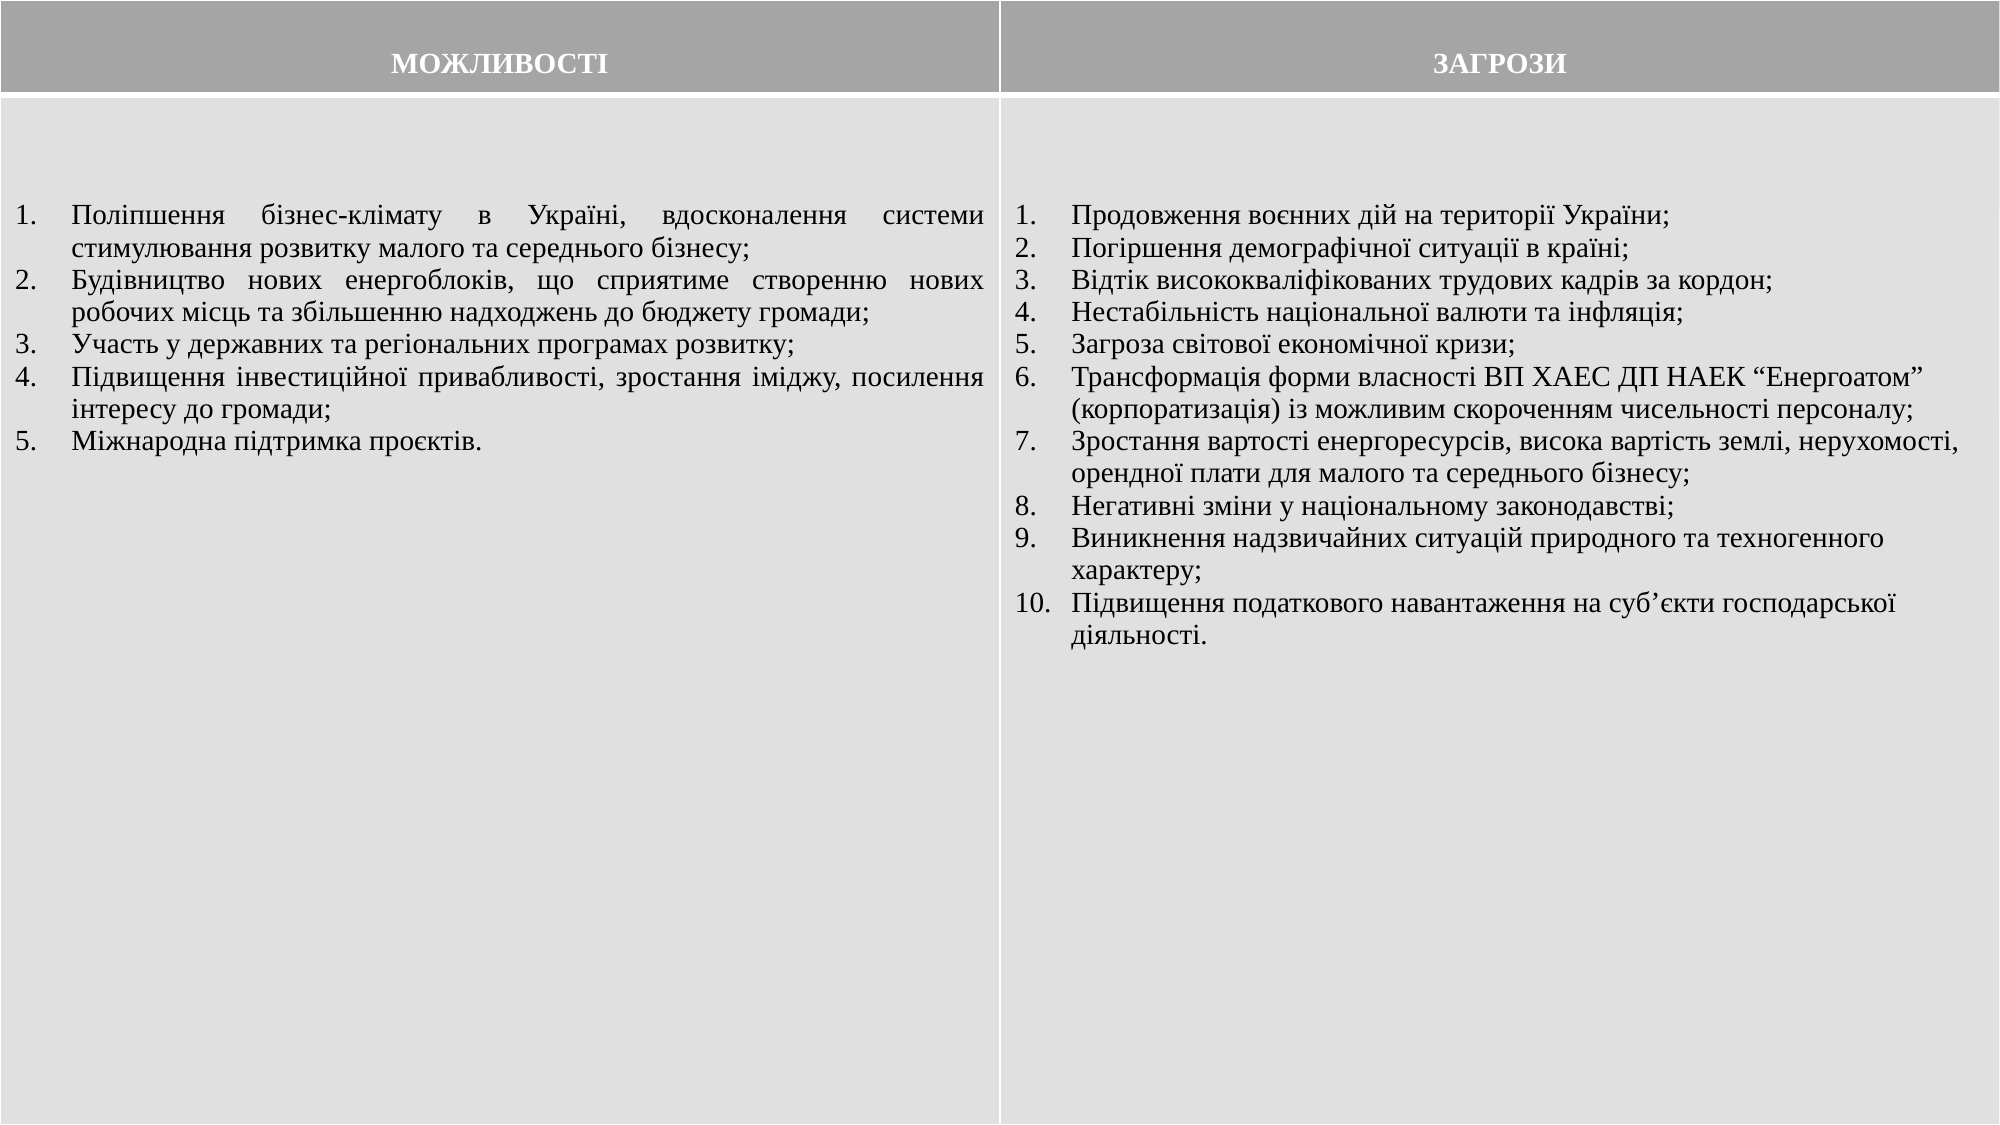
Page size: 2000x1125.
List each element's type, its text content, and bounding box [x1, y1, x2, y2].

table_header ЗАГРОЗИ [1001, 1, 1999, 92]
table_header МОЖЛИВОСТІ [1, 1, 999, 92]
table_cell Продовження воєнних дій на території України; Погіршення демографічної ситуації в країні; Відтік висококваліфікованих трудових кадрів за кордон; Нестабільність національної валюти та інфляція; Загроза світової економічної кризи; Трансформація форми власності ВП ХАЕС ДП НАЕК “Енергоатом” (корпоратизація) із можливим скороченням чисельності персоналу; Зростання вартості енергоресурсів, висока вартість землі, нерухомості, орендної плати для малого та середнього бізнесу; Негативні зміни у національному законодавстві; Виникнення надзвичайних ситуацій природного та техногенного характеру; Підвищення податкового навантаження на суб’єкти господарської діяльності. [1001, 98, 1999, 1124]
table_cell Поліпшення бізнес-клімату в Україні, вдосконалення системи стимулювання розвитку малого та середнього бізнесу; Будівництво нових енергоблоків, що сприятиме створенню нових робочих місць та збільшенню надходжень до бюджету громади; Участь у державних та регіональних програмах розвитку; Підвищення інвестиційної привабливості, зростання іміджу, посилення інтересу до громади; Міжнародна підтримка проєктів. [1, 98, 999, 1124]
